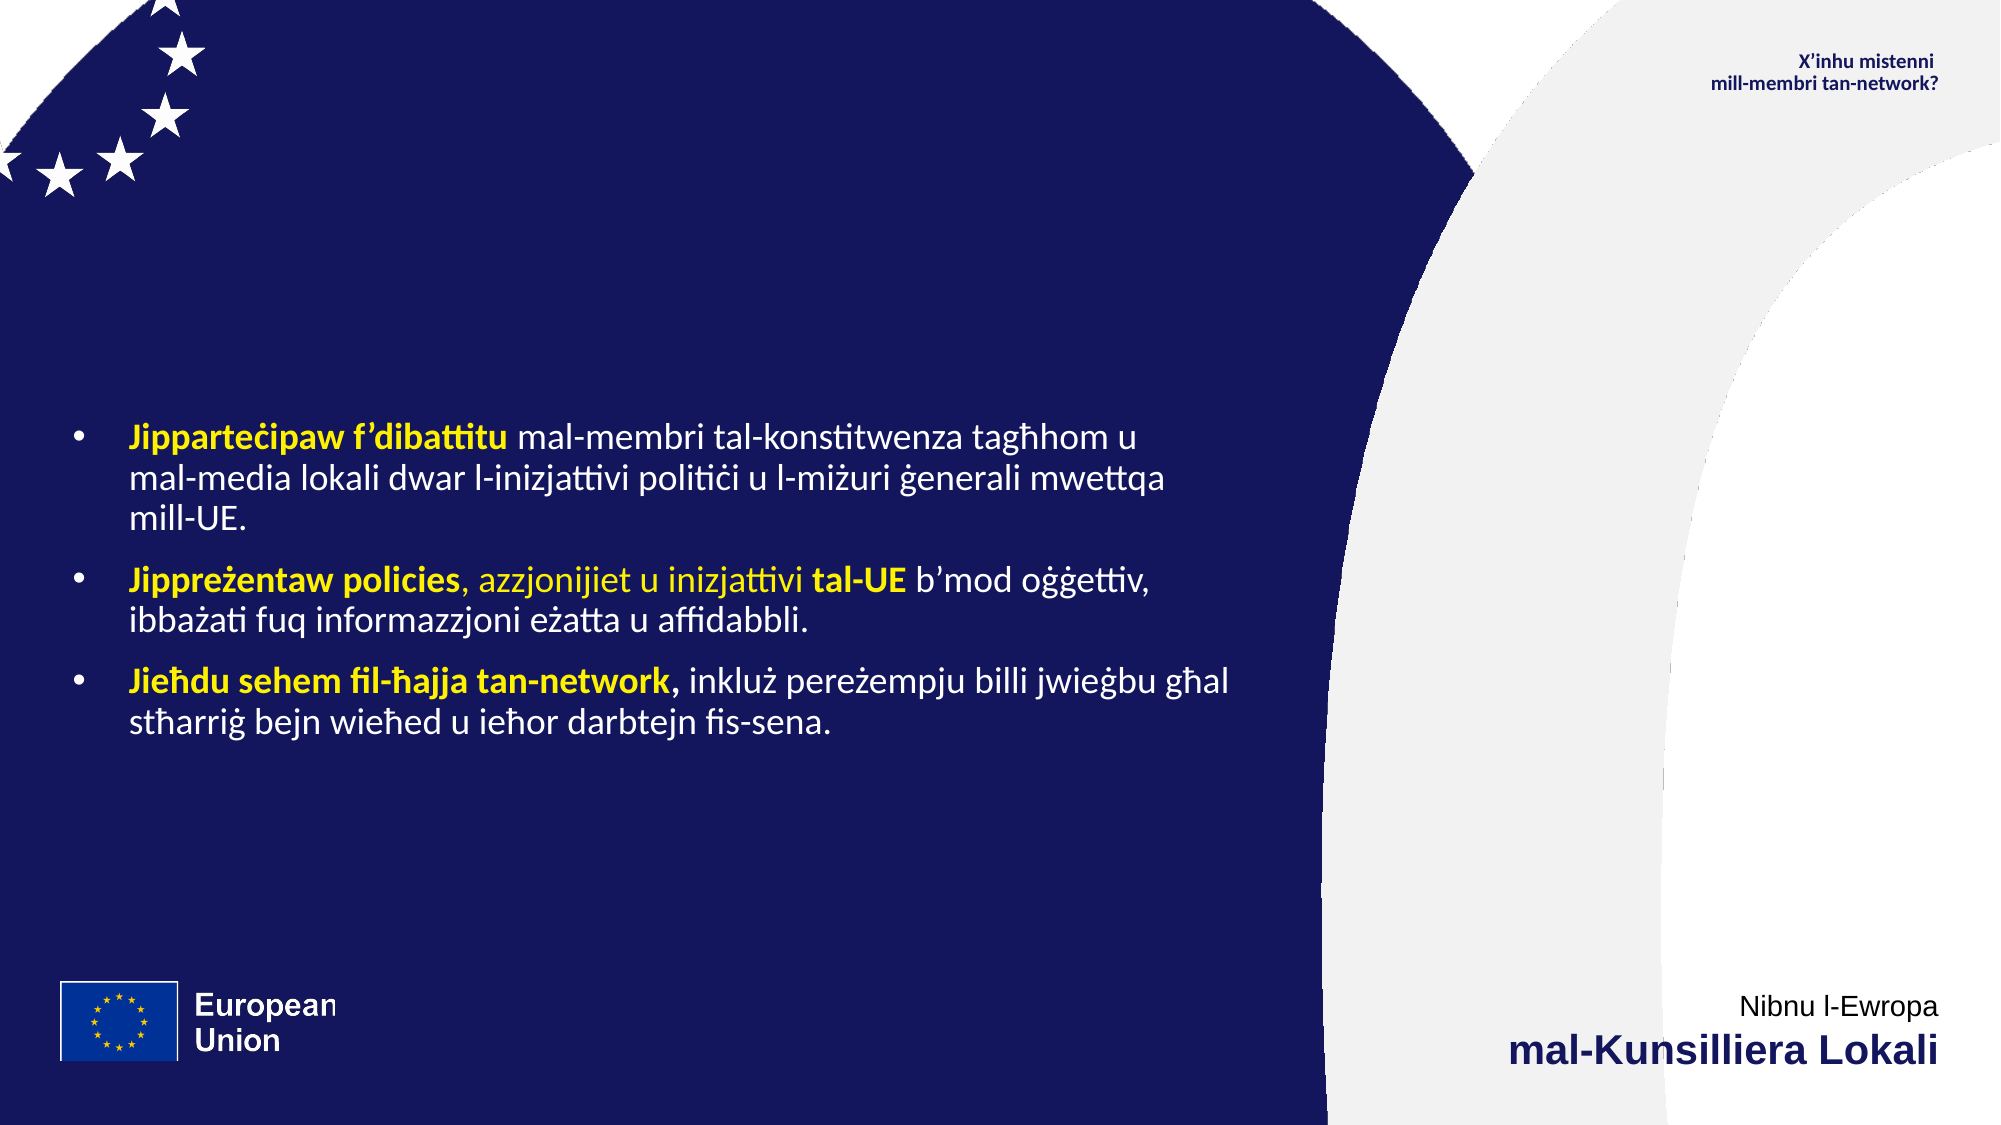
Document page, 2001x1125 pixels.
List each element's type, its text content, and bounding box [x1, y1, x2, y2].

list Jipparteċipaw f’dibattitu mal-membri tal-konstitwenza tagħhom u mal-media lokali dwar l-inizjattivi politiċi u l-miżuri ġenerali mwettqa mill-UE. Jippreżentaw policies, azzjonijiet u inizjattivi tal-UE b’mod oġġettiv, ibbażati fuq informazzjoni eżatta u affidabbli. Jieħdu sehem fil-ħajja tan-network, inkluż pereżempju billi jwieġbu għal stħarriġ bejn wieħed u ieħor darbtejn fis-sena. [54, 237, 1326, 923]
picture [0, 0, 2000, 1125]
list X’inhu mistenni mill-membri tan-network? [1650, 50, 1940, 197]
list Nibnu l-Ewropa mal-Kunsilliera Lokali [1451, 987, 1940, 1093]
